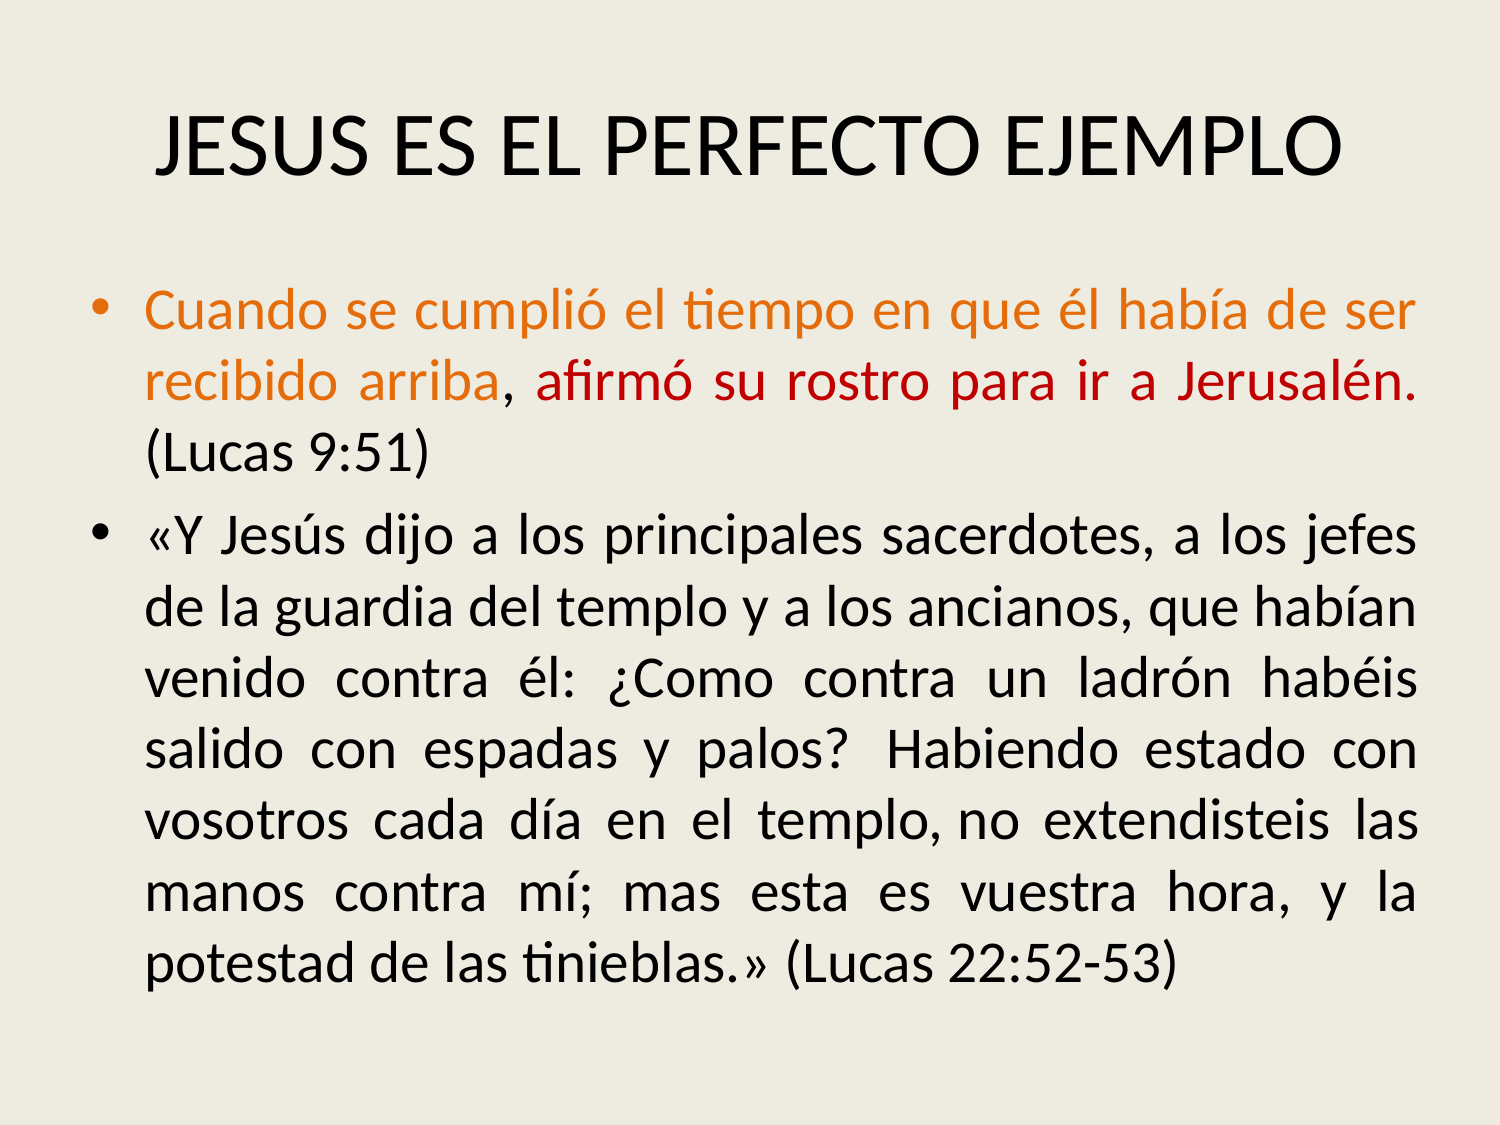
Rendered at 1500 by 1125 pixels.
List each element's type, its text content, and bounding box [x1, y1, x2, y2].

title JESUS ES EL PERFECTO EJEMPLO [75, 45, 1425, 233]
list Cuando se cumplió el tiempo en que él había de ser recibido arriba, afirmó su rostro para ir a Jerusalén.(Lucas 9:51) «Y Jesús dijo a los principales sacerdotes, a los jefes de la guardia del templo y a los ancianos, que habían venido contra él: ¿Como contra un ladrón habéis salido con espadas y palos? Habiendo estado con vosotros cada día en el templo, no extendisteis las manos contra mí; mas esta es vuestra hora, y la potestad de las tinieblas.» (Lucas 22:52-53) [75, 262, 1436, 1005]
